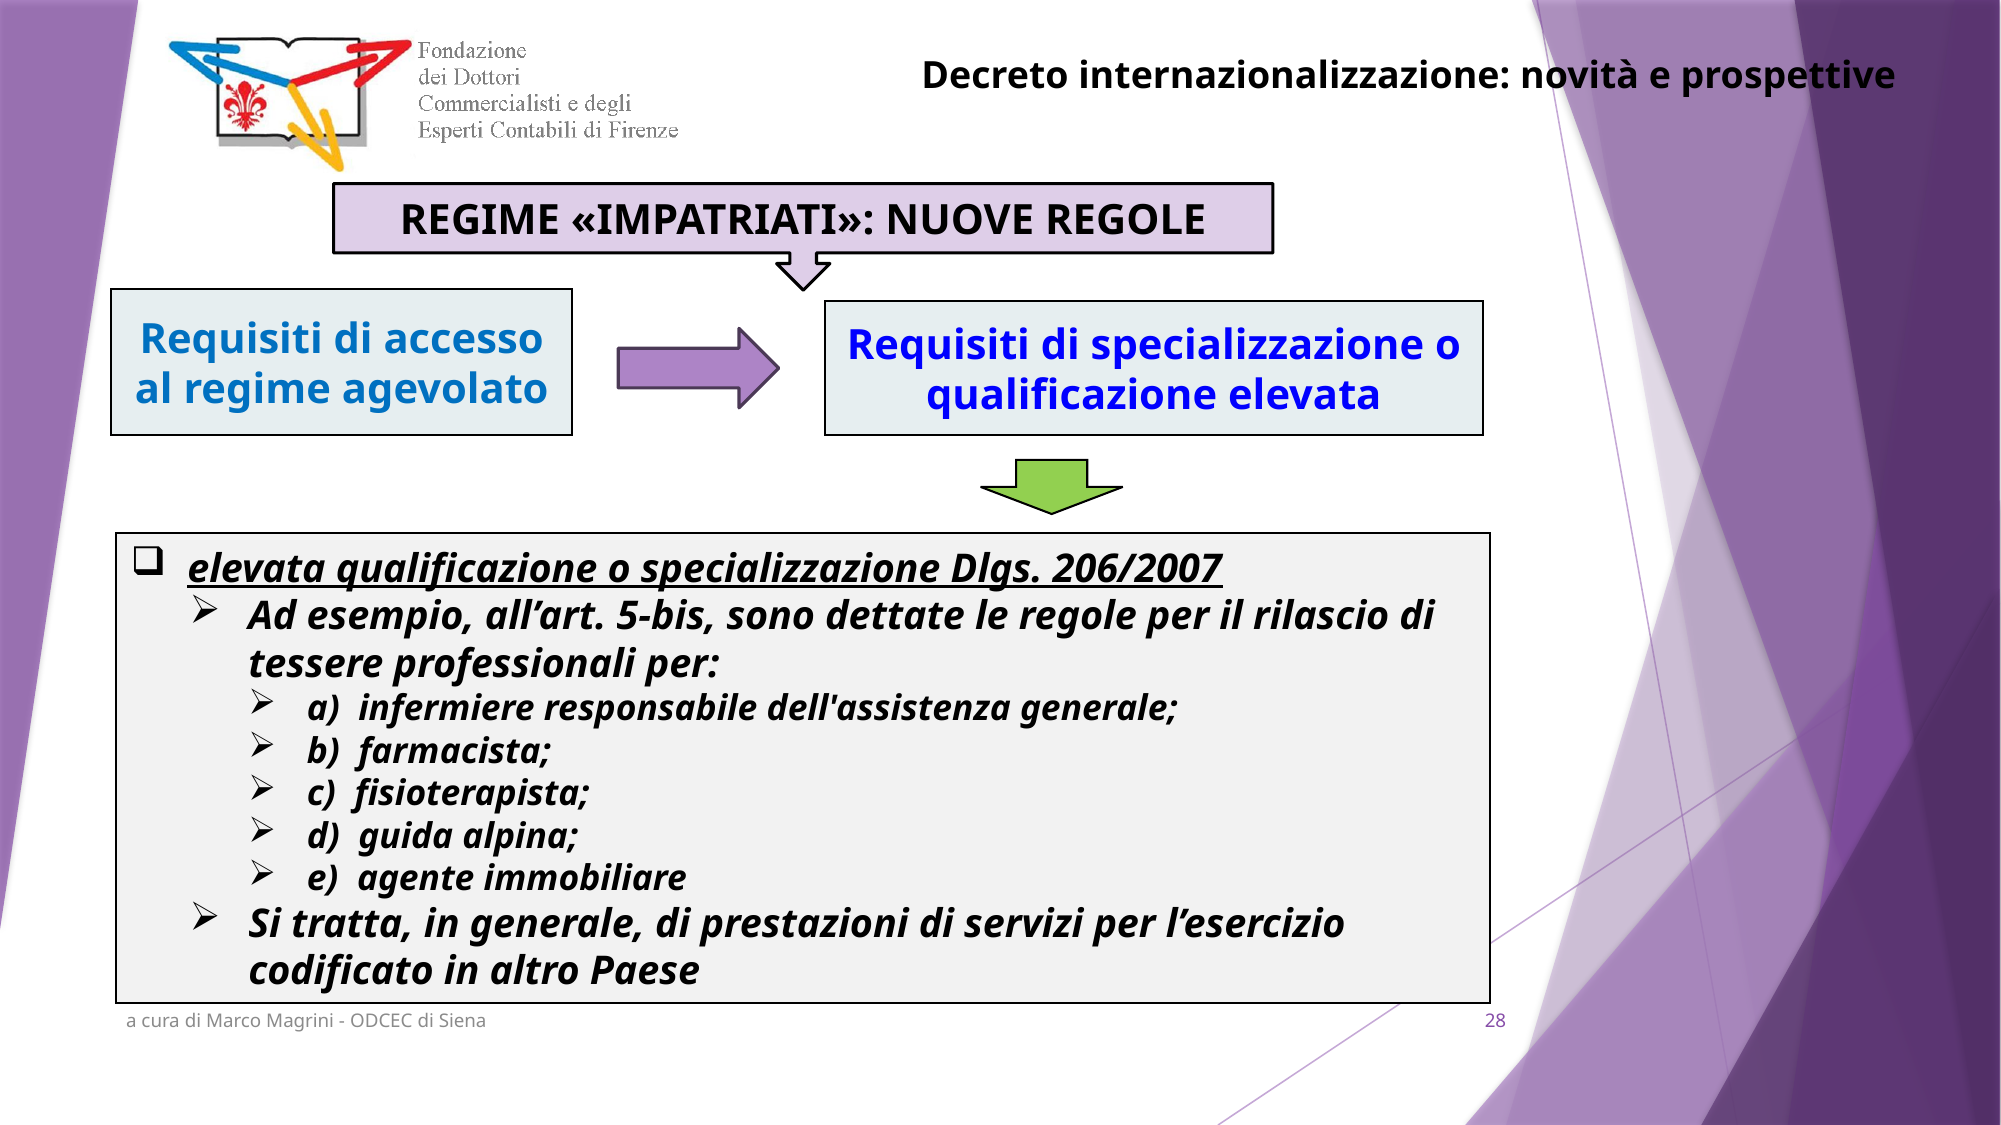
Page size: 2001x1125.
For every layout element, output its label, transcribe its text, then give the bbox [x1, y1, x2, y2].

text_box elevata qualificazione o specializzazione Dlgs. 206/2007 Ad esempio, all’art. 5-bis, sono dettate le regole per il rilascio di tessere professionali per: a) infermiere responsabile dell'assistenza generale; b) farmacista; c) fisioterapista; d) guida alpina; e) agente immobiliare Si tratta, in generale, di prestazioni di servizi per l’esercizio codificato in altro Paese [116, 532, 1491, 1003]
text_box Requisiti di accesso al regime agevolato [111, 289, 573, 436]
text_box Decreto internazionalizzazione: novità e prospettive [849, 43, 1969, 104]
text_box Requisiti di specializzazione o qualificazione elevata [824, 301, 1484, 436]
text_box REGIME «IMPATRIATI»: NUOVE REGOLE [332, 182, 1275, 292]
text_box [980, 459, 1123, 515]
footer a cura di Marco Magrini - ODCEC di Siena [111, 991, 1145, 1051]
slide_number 28 [1409, 991, 1522, 1051]
picture [165, 21, 689, 185]
text_box [616, 326, 780, 410]
